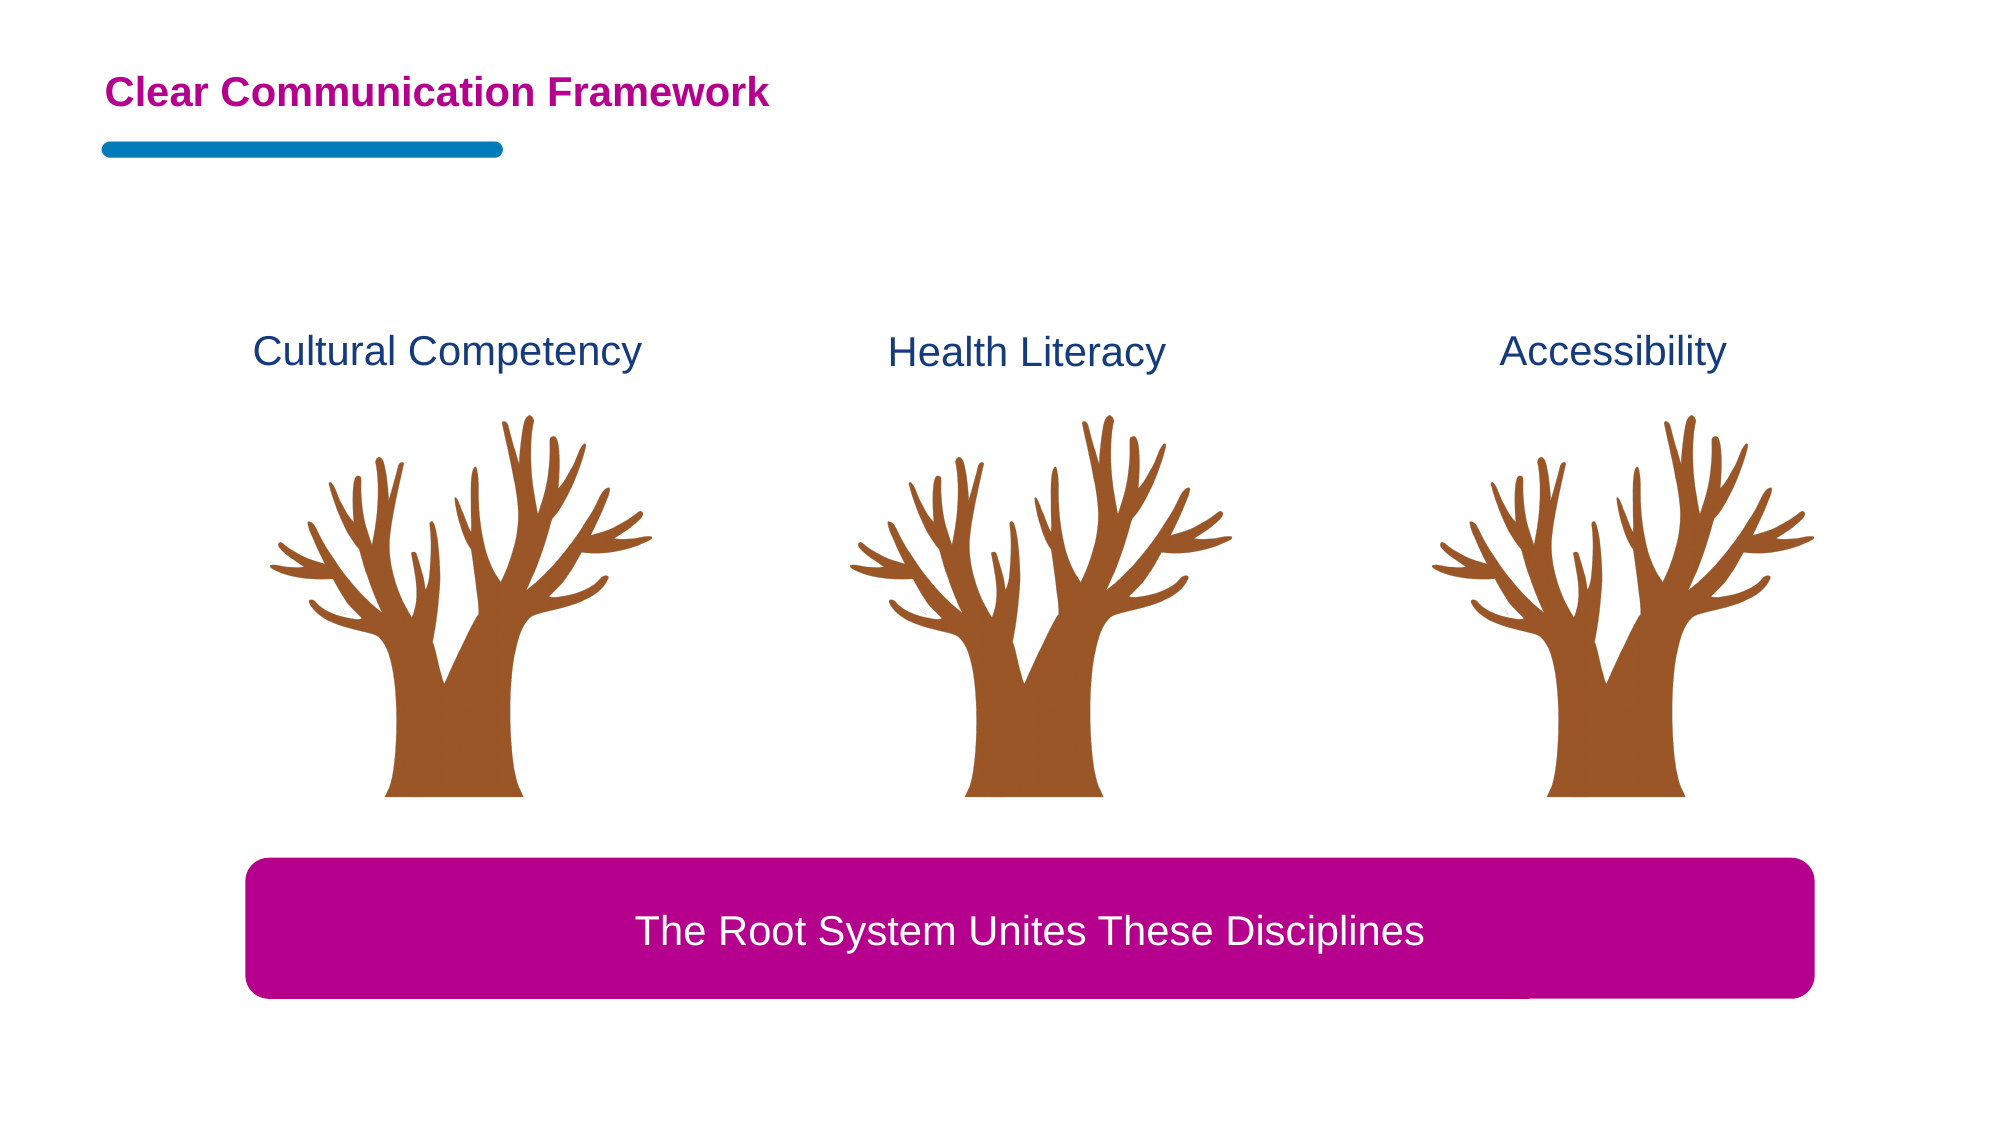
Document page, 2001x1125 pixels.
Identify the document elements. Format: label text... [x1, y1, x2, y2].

picture [1399, 379, 1843, 821]
text_box The Root System Unites These Disciplines [244, 856, 1816, 1000]
picture [816, 379, 1261, 821]
title Clear Communication Framework [89, 0, 1815, 202]
picture [237, 379, 681, 821]
text_box Accessibility [1484, 316, 1762, 379]
picture [32, 0, 570, 293]
text_box Health Literacy [872, 317, 1212, 379]
text_box Cultural Competency [237, 316, 681, 379]
